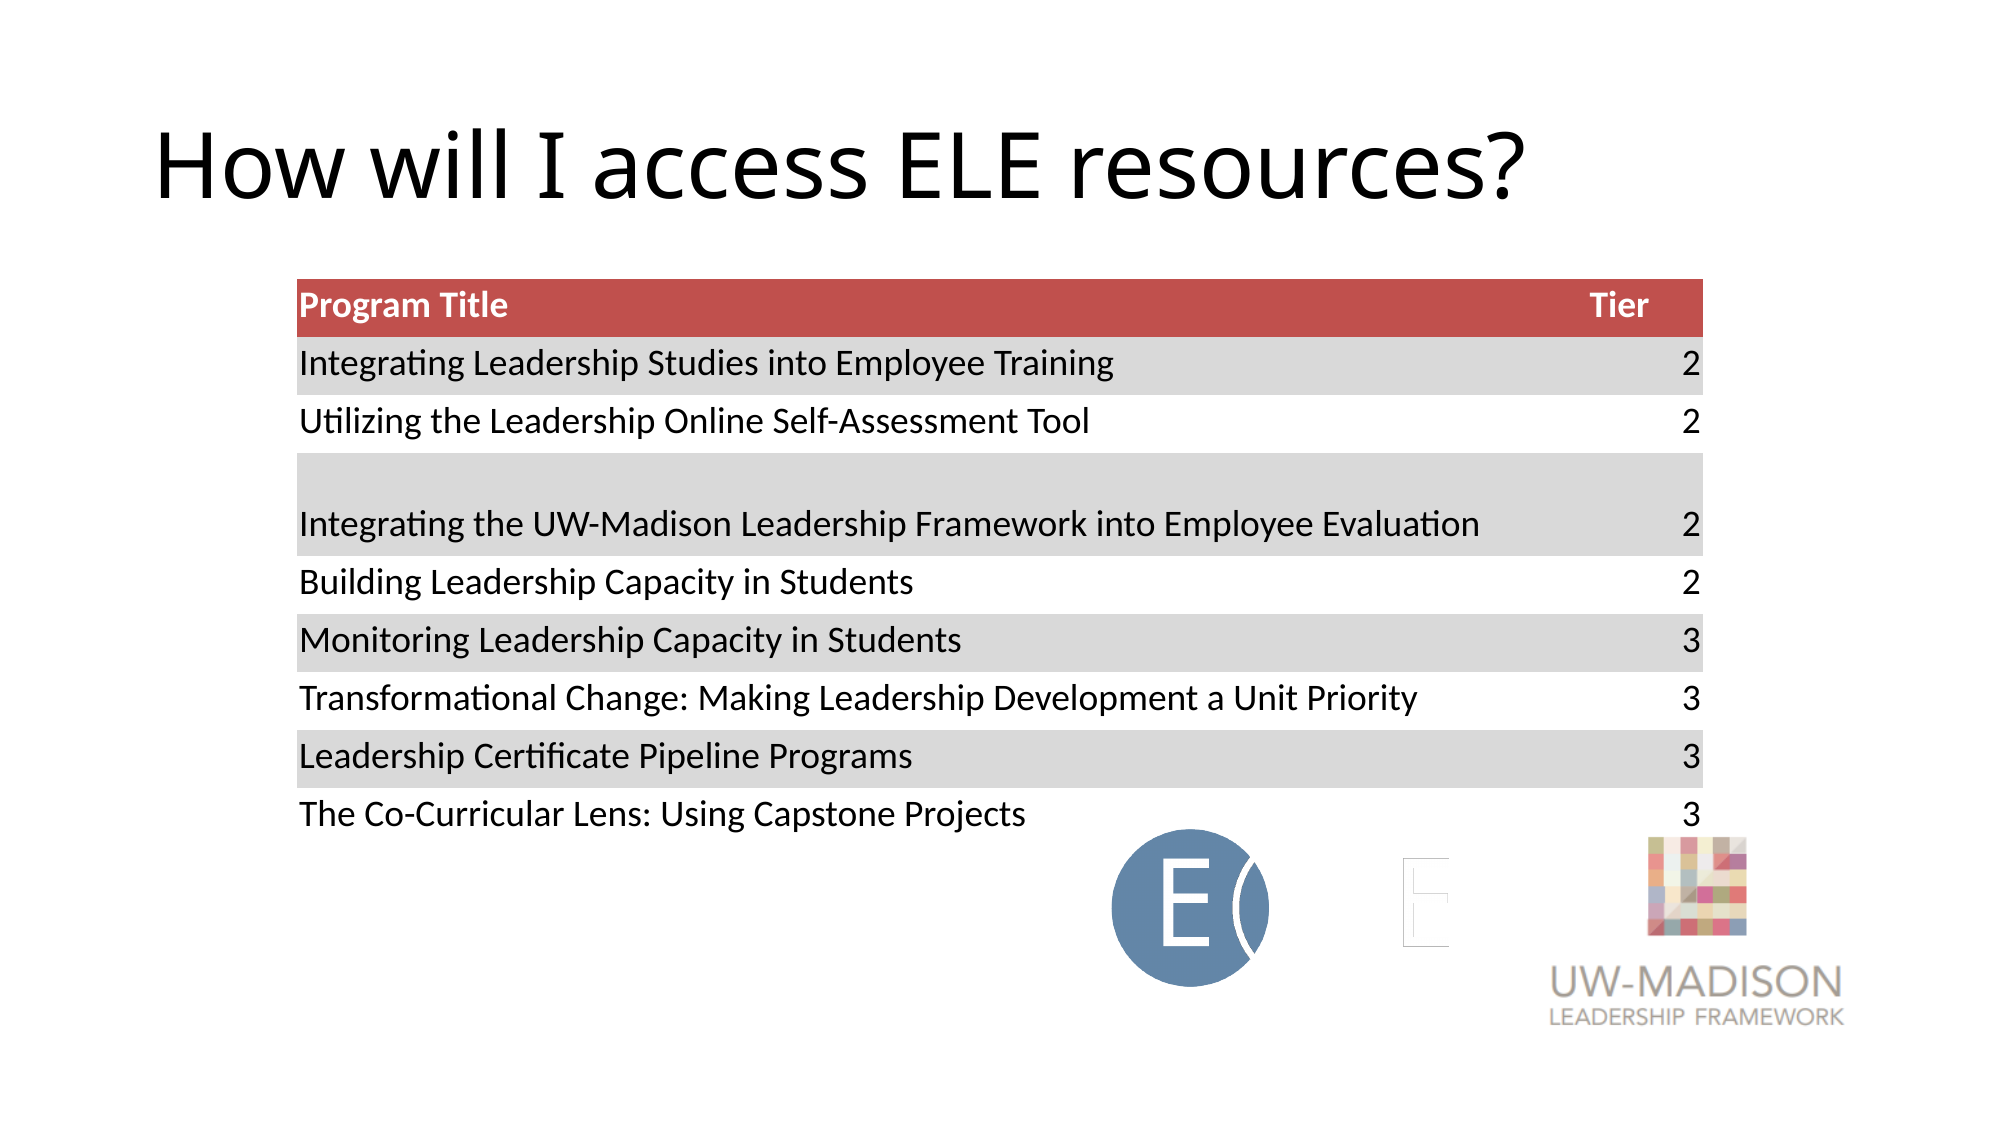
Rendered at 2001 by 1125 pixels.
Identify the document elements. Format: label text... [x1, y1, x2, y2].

table_header Tier [1588, 279, 1703, 337]
table_cell Leadership Certificate Pipeline Programs [297, 730, 1588, 788]
title How will I access ELE resources? [137, 59, 1863, 278]
table_cell Utilizing the Leadership Online Self-Assessment Tool [297, 395, 1588, 453]
table_cell 2 [1588, 337, 1703, 395]
table_cell 3 [1588, 788, 1703, 846]
table_cell 3 [1588, 730, 1703, 788]
table_cell 3 [1588, 614, 1703, 672]
table_cell Integrating the UW-Madison Leadership Framework into Employee Evaluation [297, 453, 1588, 556]
table_cell Integrating Leadership Studies into Employee Training [297, 337, 1588, 395]
table_cell Monitoring Leadership Capacity in Students [297, 614, 1588, 672]
table_cell 2 [1588, 556, 1703, 614]
table_header Program Title [297, 279, 1588, 337]
table_cell 2 [1588, 395, 1703, 453]
table_cell The Co-Curricular Lens: Using Capstone Projects [297, 788, 1588, 846]
table_cell Building Leadership Capacity in Students [297, 556, 1588, 614]
table_cell Transformational Change: Making Leadership Development a Unit Priority [297, 672, 1588, 730]
table_cell 3 [1588, 672, 1703, 730]
table_cell 2 [1588, 453, 1703, 556]
